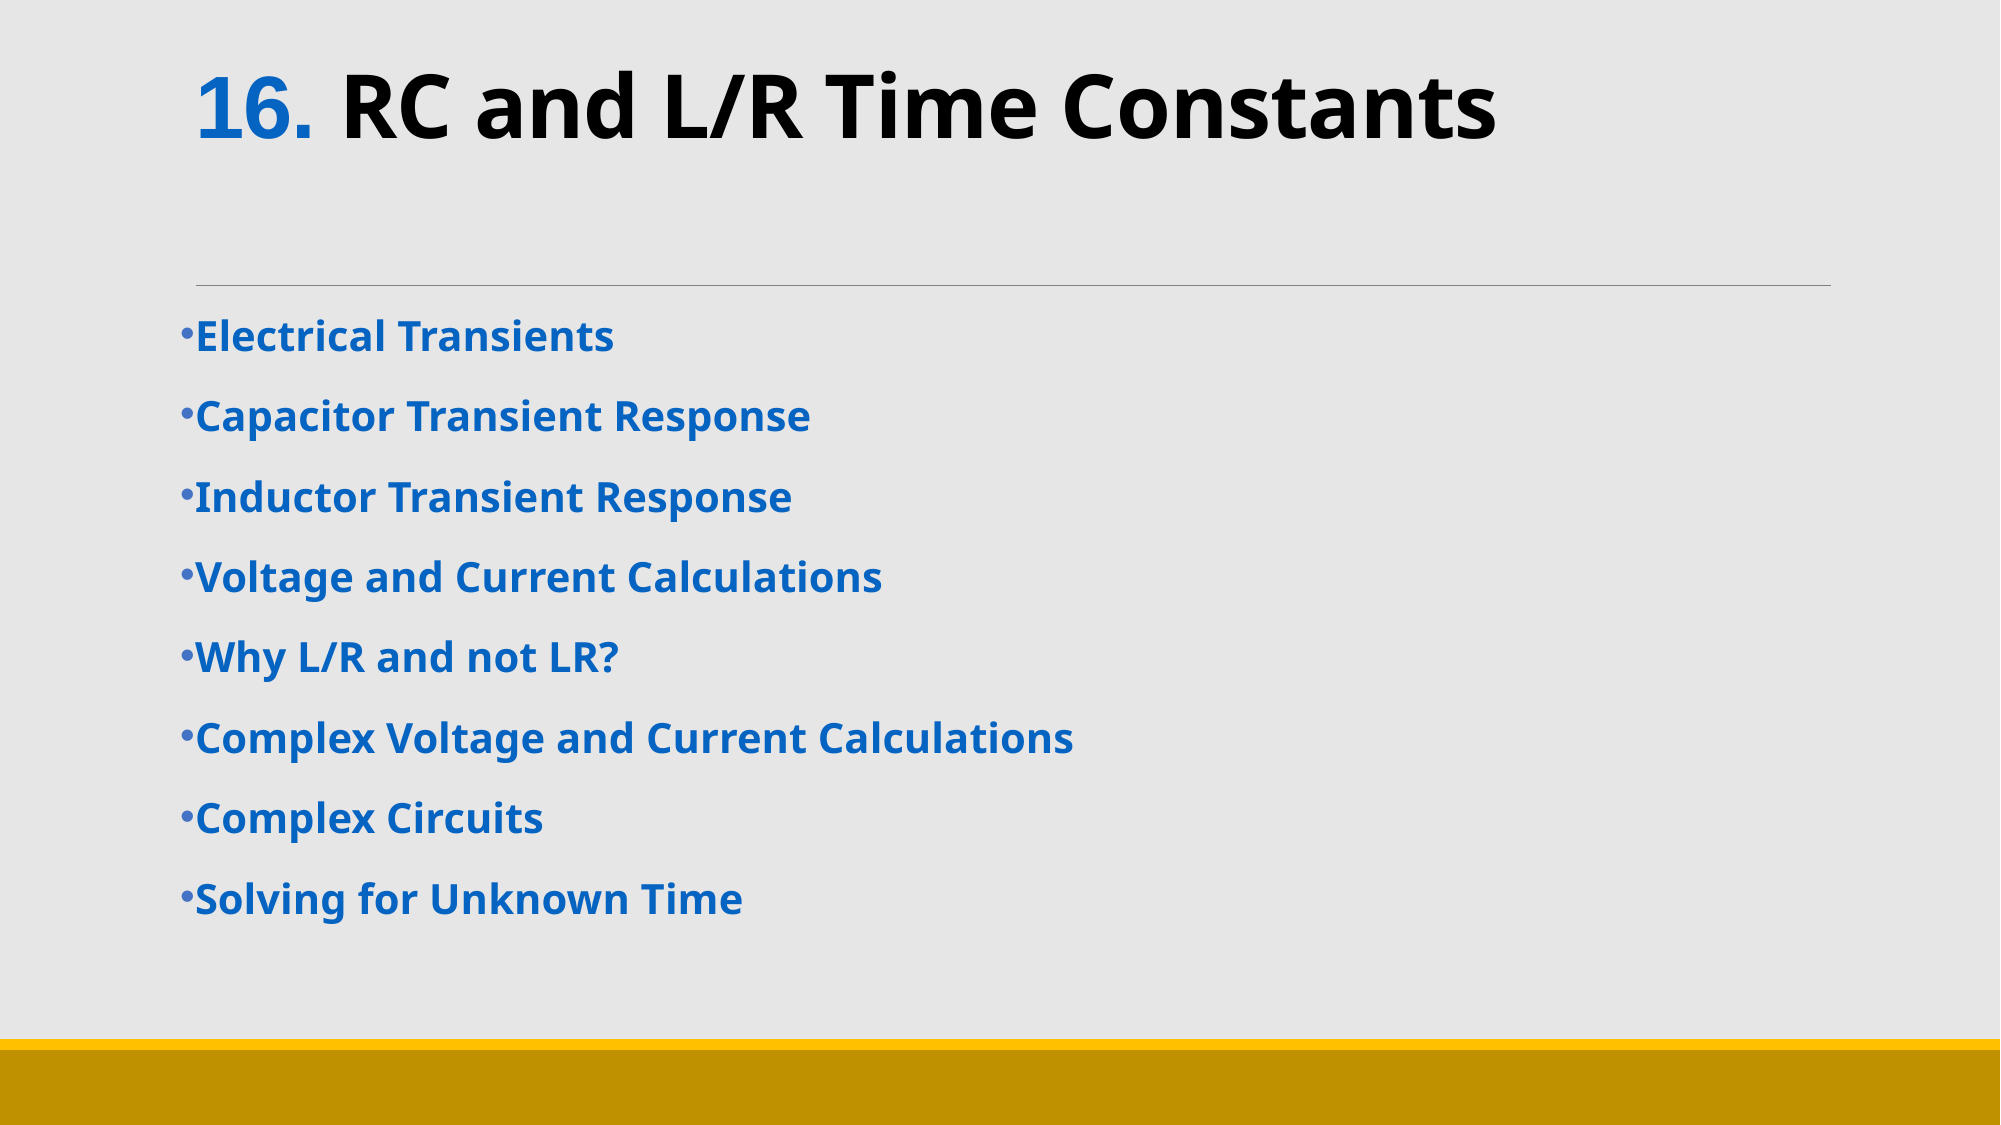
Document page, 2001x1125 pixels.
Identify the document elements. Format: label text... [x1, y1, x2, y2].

list Electrical Transients Capacitor Transient Response Inductor Transient Response Voltage and Current Calculations Why L/R and not LR? Complex Voltage and Current Calculations Complex Circuits Solving for Unknown Time [180, 302, 1830, 963]
title 16. RC and L/R Time Constants [180, 47, 1830, 285]
